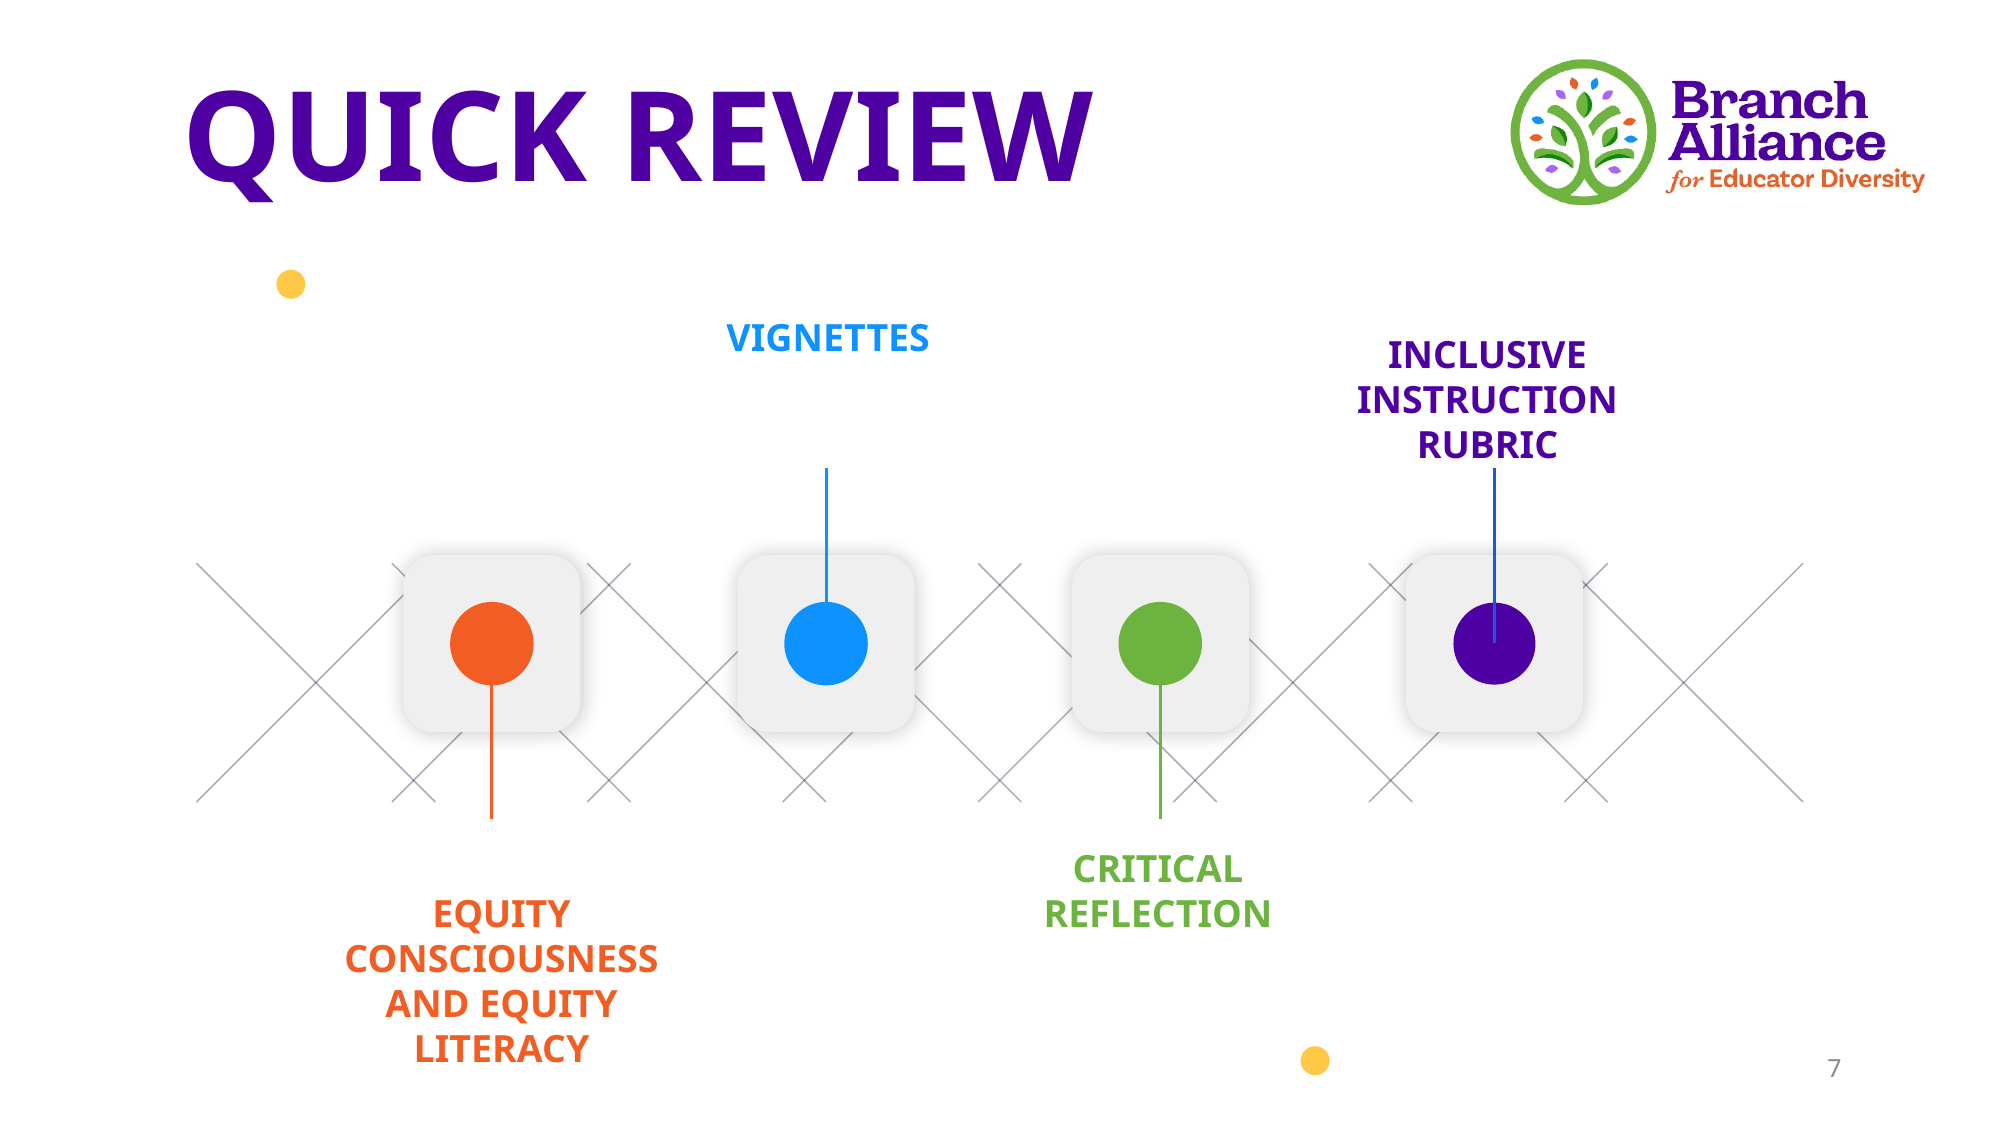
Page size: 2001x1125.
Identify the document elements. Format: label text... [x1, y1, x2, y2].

text_box QUICK REVIEW [168, 48, 1410, 214]
text_box [1495, 555, 1572, 562]
picture [1487, 29, 1948, 235]
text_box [195, 562, 1803, 802]
text_box [276, 269, 306, 299]
text_box [749, 555, 826, 562]
text_box [827, 555, 903, 562]
text_box [1300, 1046, 1330, 1076]
text_box EQUITY CONSCIOUSNESS AND EQUITY LITERACY [285, 882, 718, 1078]
text_box [415, 555, 569, 562]
text_box CRITICAL REFLECTION [954, 837, 1362, 943]
text_box VIGNETTES [624, 306, 1032, 412]
text_box INCLUSIVE INSTRUCTION RUBRIC [1283, 323, 1692, 473]
text_box [1083, 555, 1237, 562]
text_box [1417, 555, 1494, 562]
slide_number 7 [1406, 1039, 1857, 1100]
